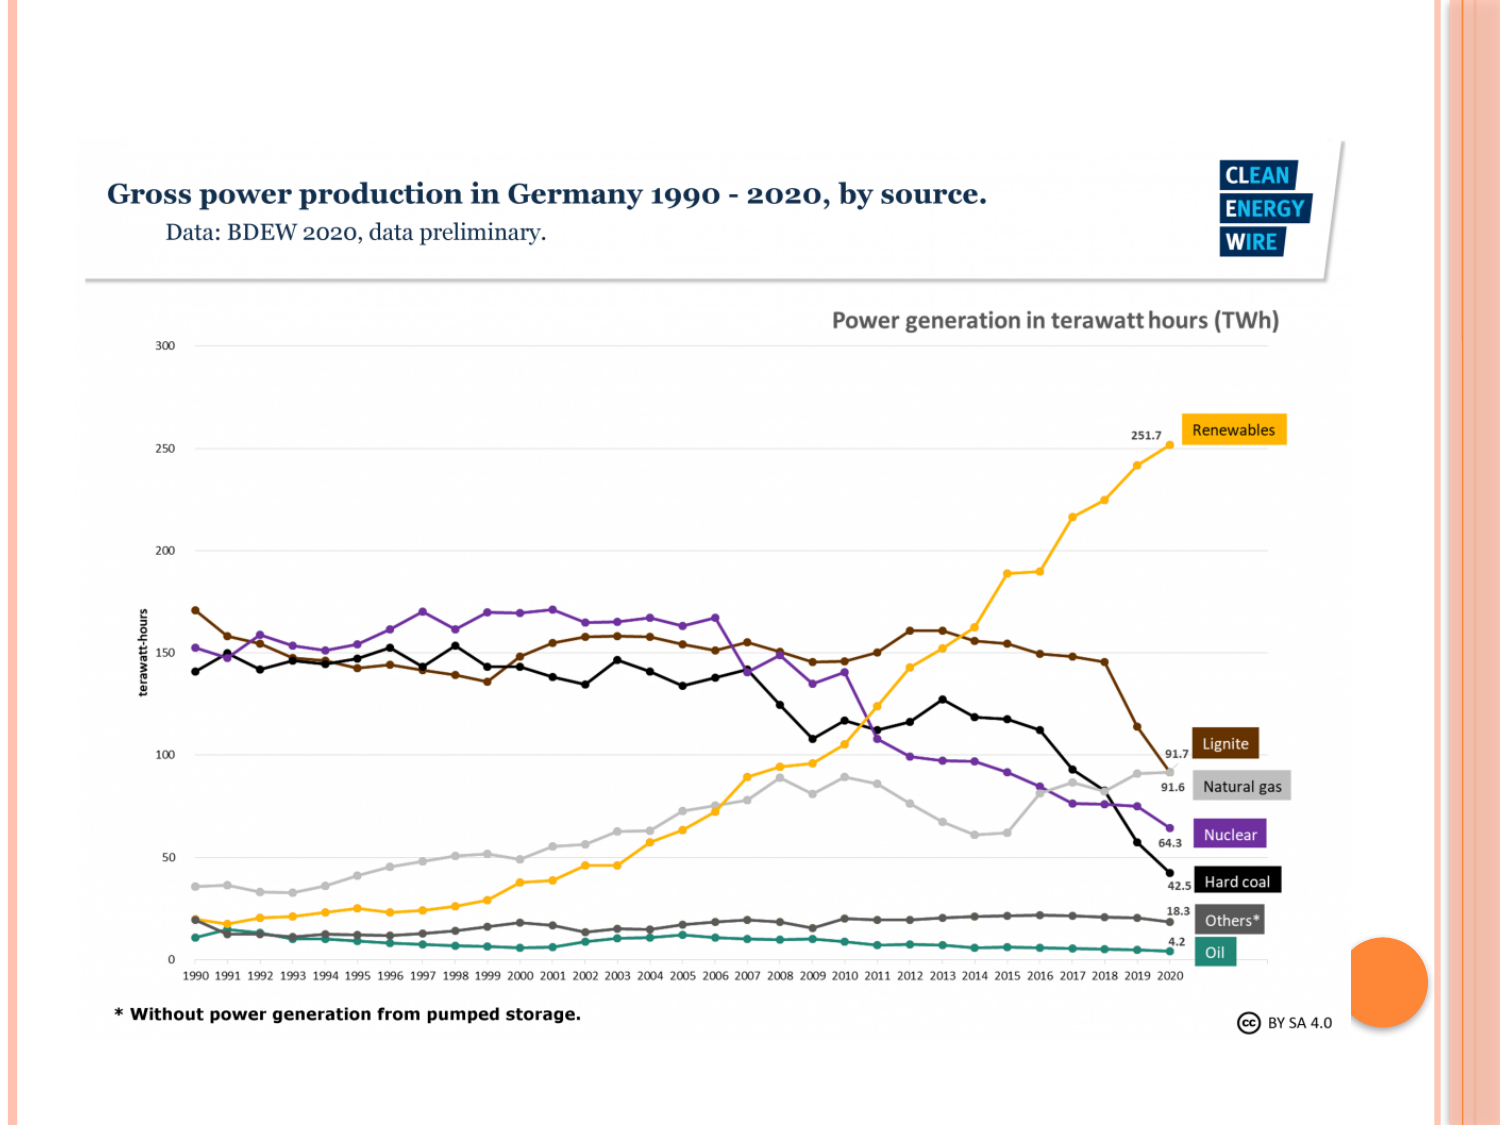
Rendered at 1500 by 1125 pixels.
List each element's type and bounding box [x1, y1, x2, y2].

list [74, 138, 1351, 1041]
